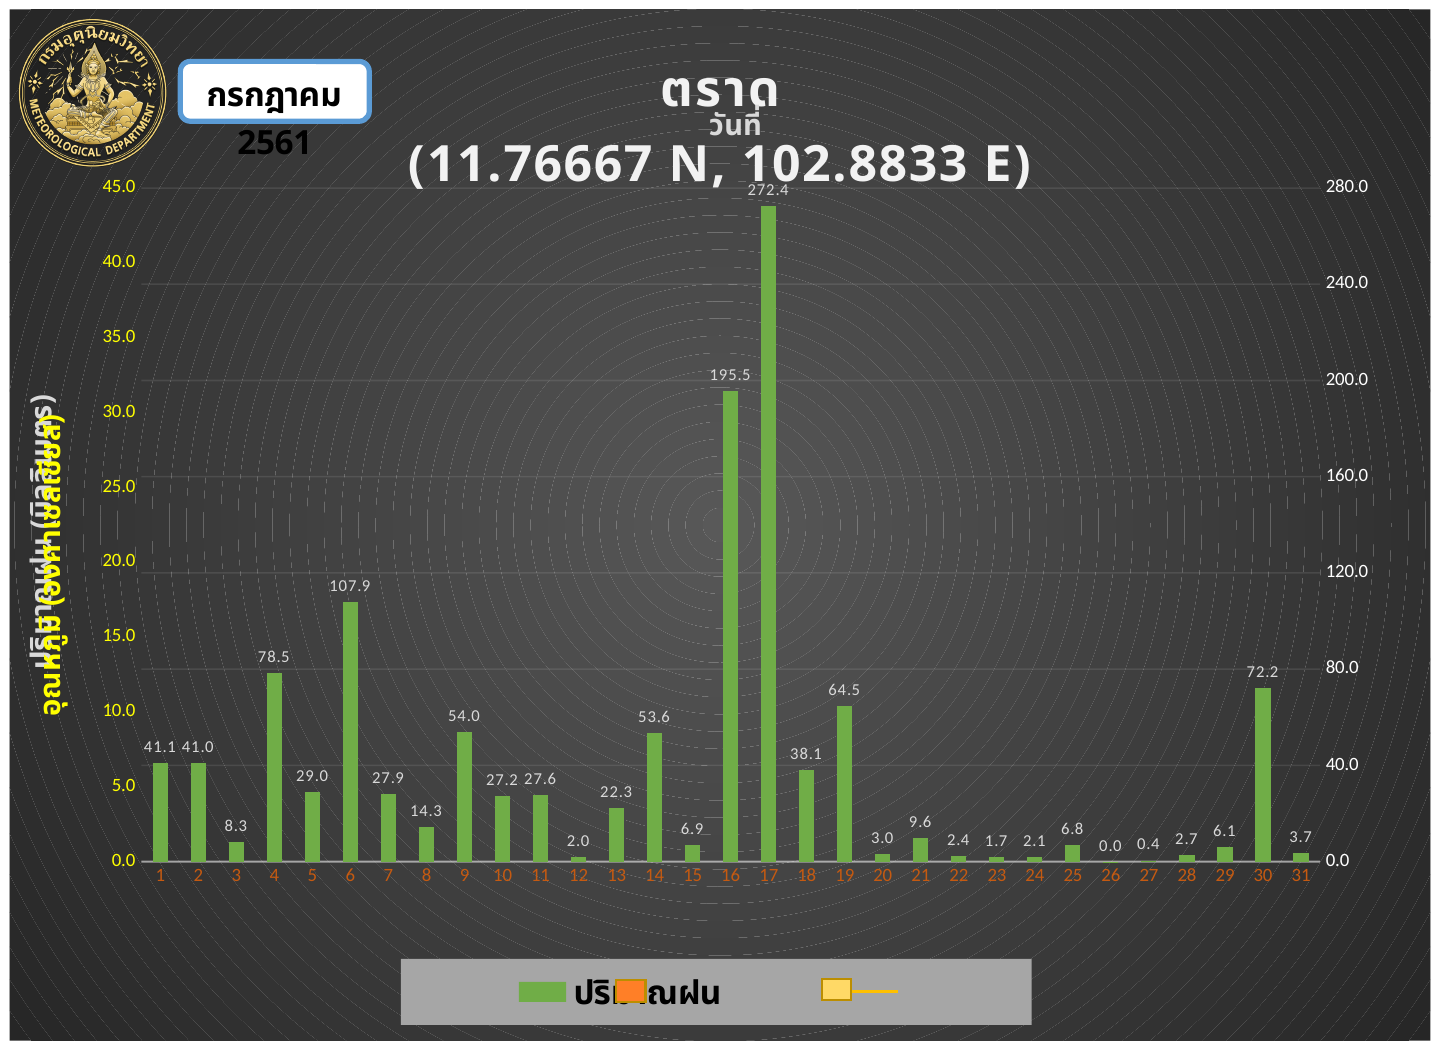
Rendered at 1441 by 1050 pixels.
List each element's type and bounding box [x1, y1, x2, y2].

chart [9, 9, 1431, 1041]
